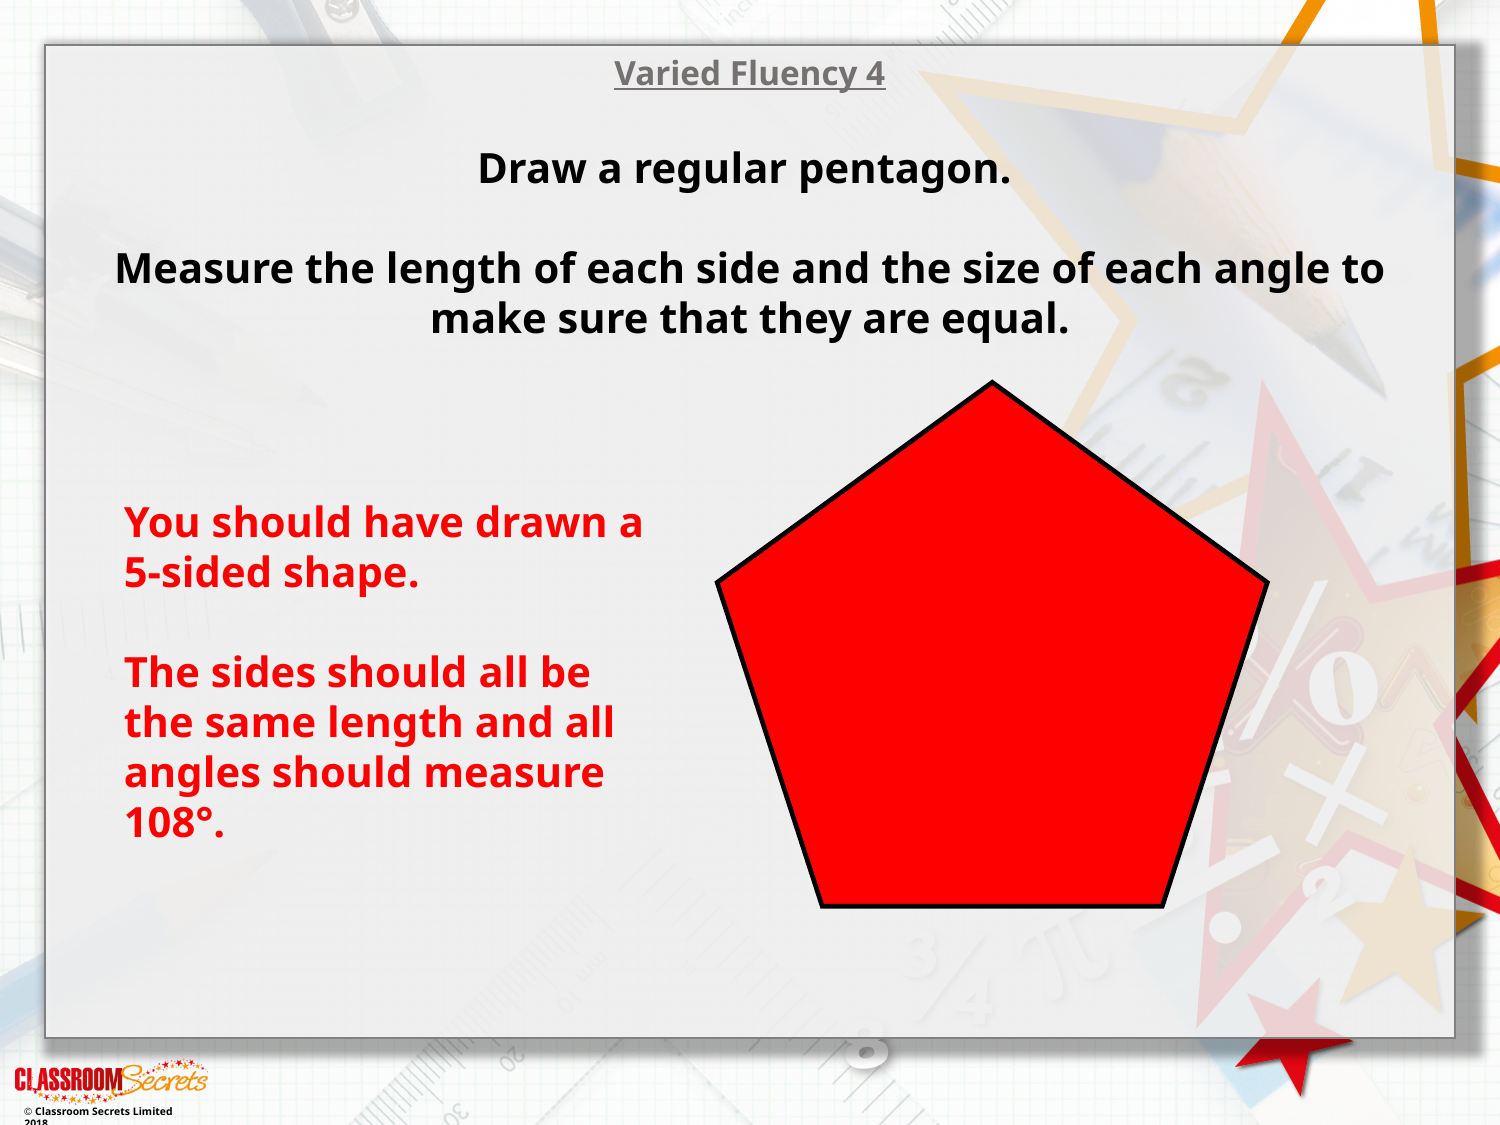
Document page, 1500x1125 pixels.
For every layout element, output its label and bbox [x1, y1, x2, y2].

text_box [9, 1058, 213, 1125]
picture [0, 0, 1500, 1125]
